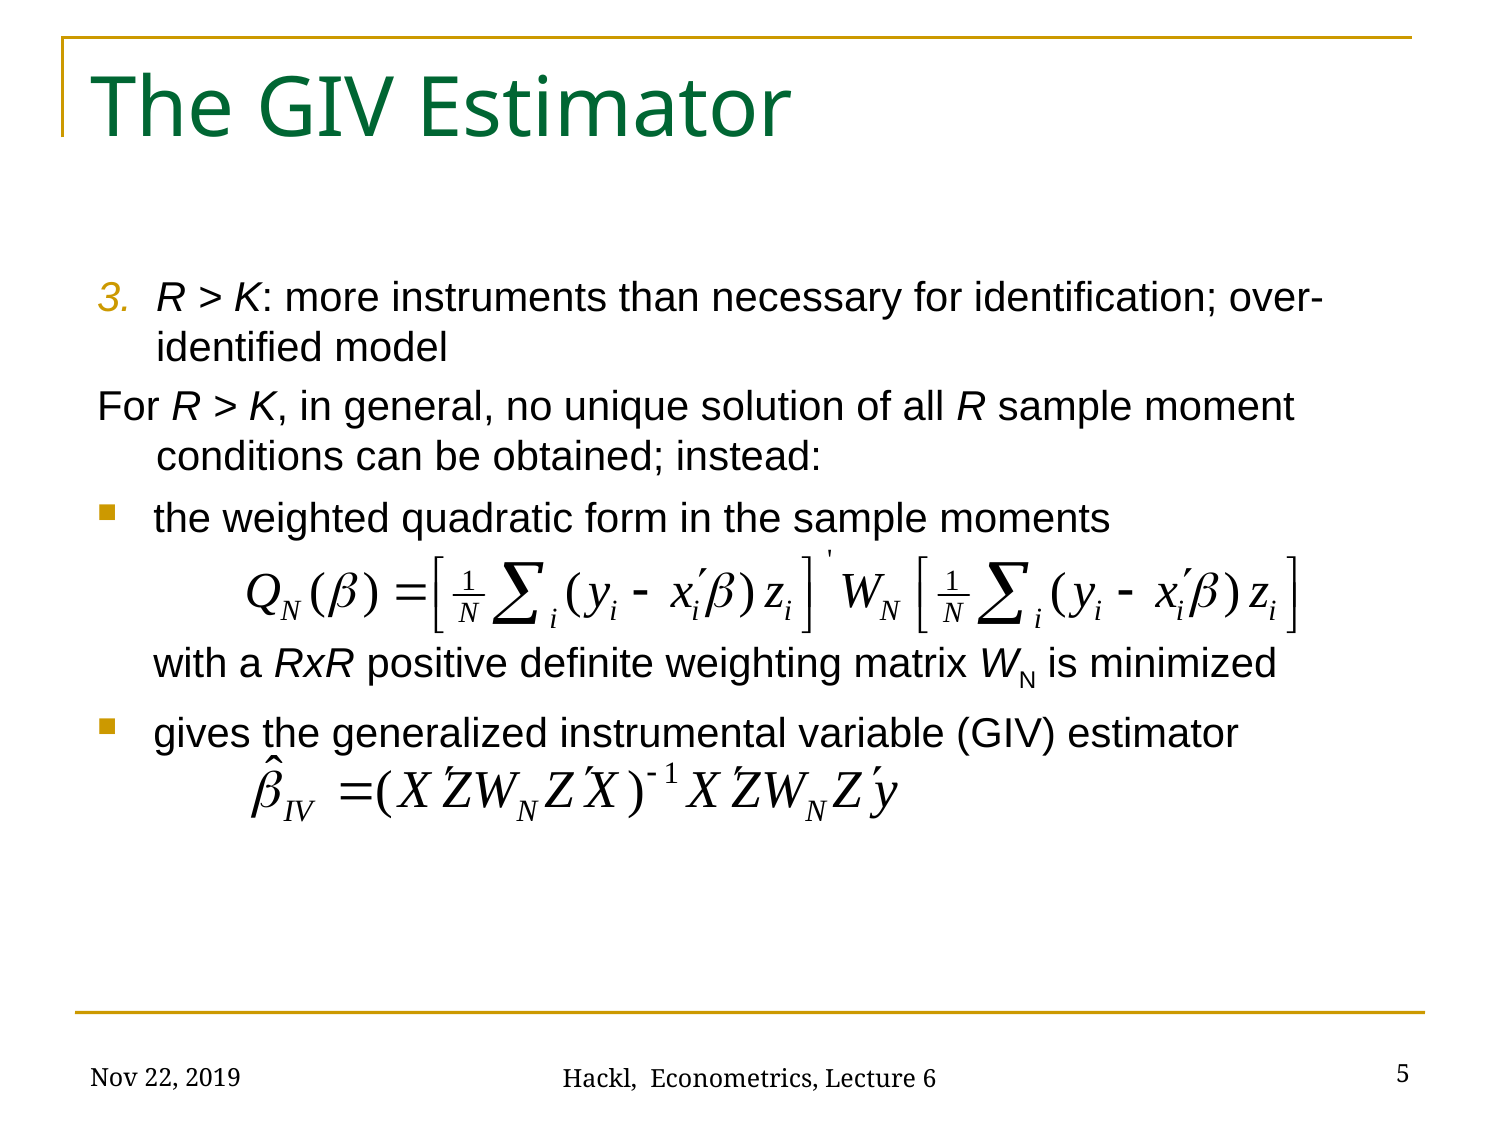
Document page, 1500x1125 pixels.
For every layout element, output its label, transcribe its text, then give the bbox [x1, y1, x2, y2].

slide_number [74, 1023, 426, 1100]
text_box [238, 535, 1318, 646]
footer Hackl, Econometrics, Lecture 6 [512, 1024, 988, 1101]
list R > K: more instruments than necessary for identification; over-identified model For R > K, in general, no unique solution of all R sample moment conditions can be obtained; instead: the weighted quadratic form in the sample moments with a RxR positive definite weighting matrix WN is minimized gives the generalized instrumental variable (GIV) estimator [81, 262, 1372, 985]
title The GIV Estimator [74, 45, 1426, 233]
slide_number 5 [1074, 1023, 1426, 1100]
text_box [241, 745, 911, 835]
